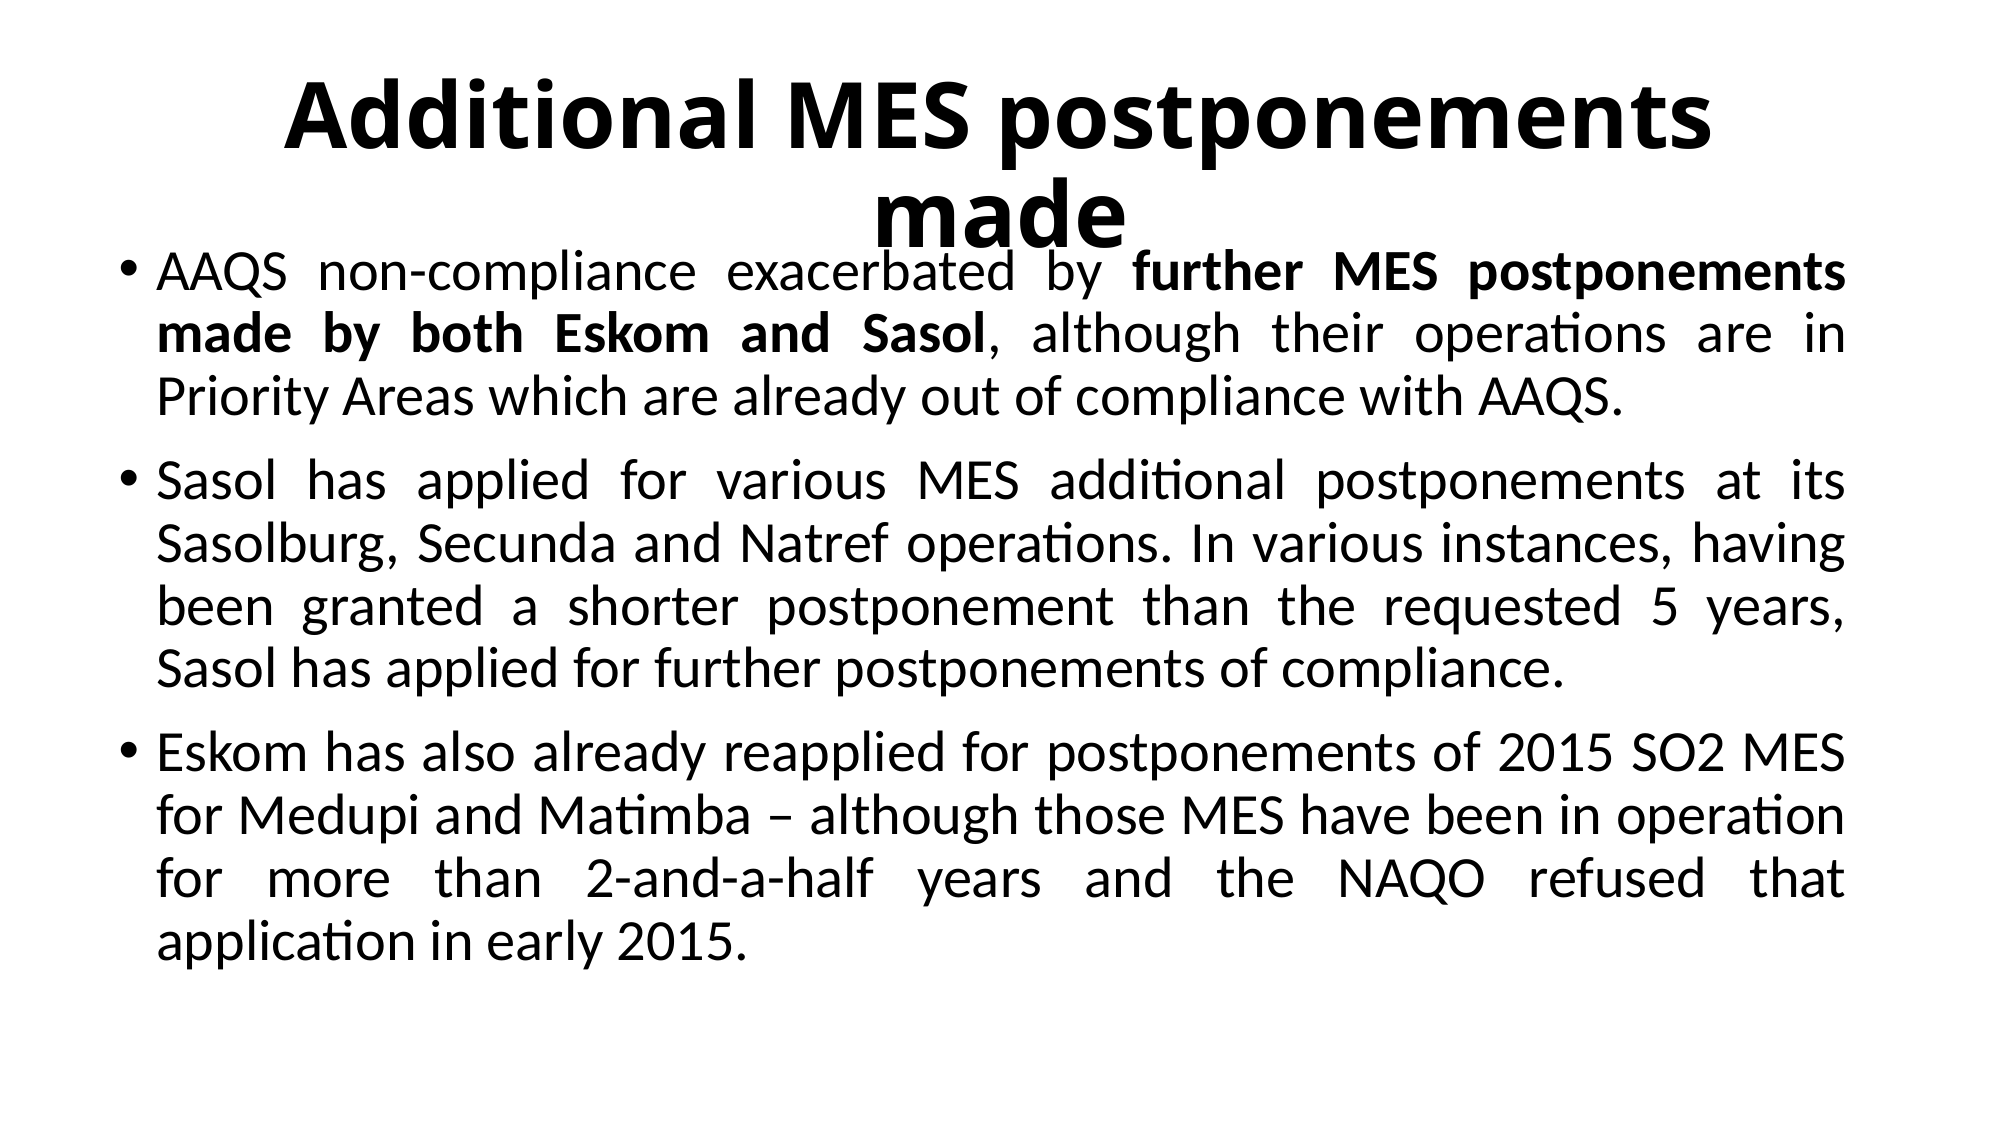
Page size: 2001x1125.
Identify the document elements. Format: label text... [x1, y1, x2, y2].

list AAQS non-compliance exacerbated by further MES postponements made by both Eskom and Sasol, although their operations are in Priority Areas which are already out of compliance with AAQS. Sasol has applied for various MES additional postponements at its Sasolburg, Secunda and Natref operations. In various instances, having been granted a shorter postponement than the requested 5 years, Sasol has applied for further postponements of compliance. Eskom has also already reapplied for postponements of 2015 SO2 MES for Medupi and Matimba – although those MES have been in operation for more than 2-and-a-half years and the NAQO refused that application in early 2015. [103, 232, 1863, 1059]
title Additional MES postponements made [137, 59, 1863, 232]
